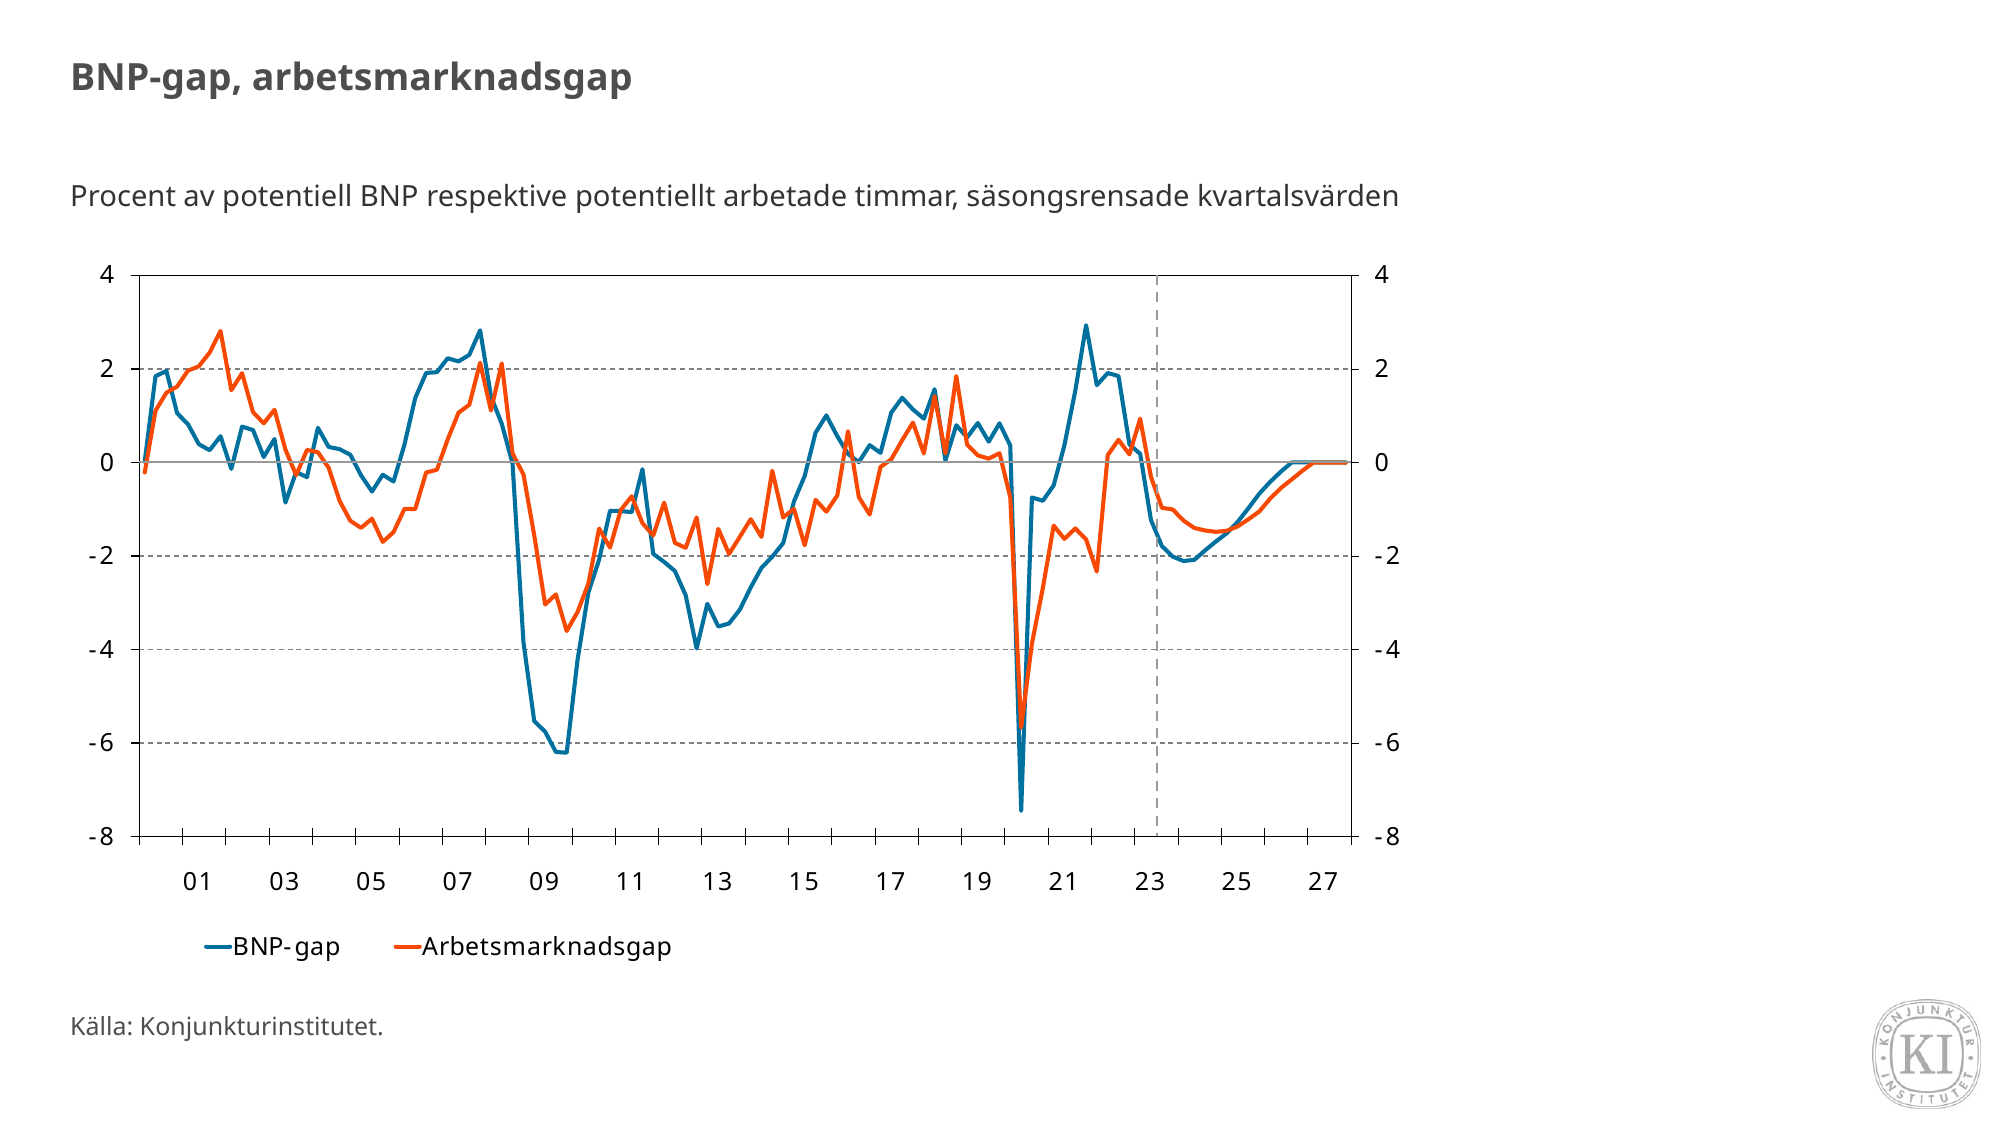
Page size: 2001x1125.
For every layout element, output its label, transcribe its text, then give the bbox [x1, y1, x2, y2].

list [72, 249, 1491, 984]
title BNP-gap, arbetsmarknadsgap [55, 45, 1476, 128]
picture [1872, 999, 1981, 1109]
list Procent av potentiell BNP respektive potentiellt arbetade timmar, säsongsrensade kvartalsvärden [55, 137, 1476, 220]
subtitle Källa: Konjunkturinstitutet. [55, 1003, 1476, 1106]
